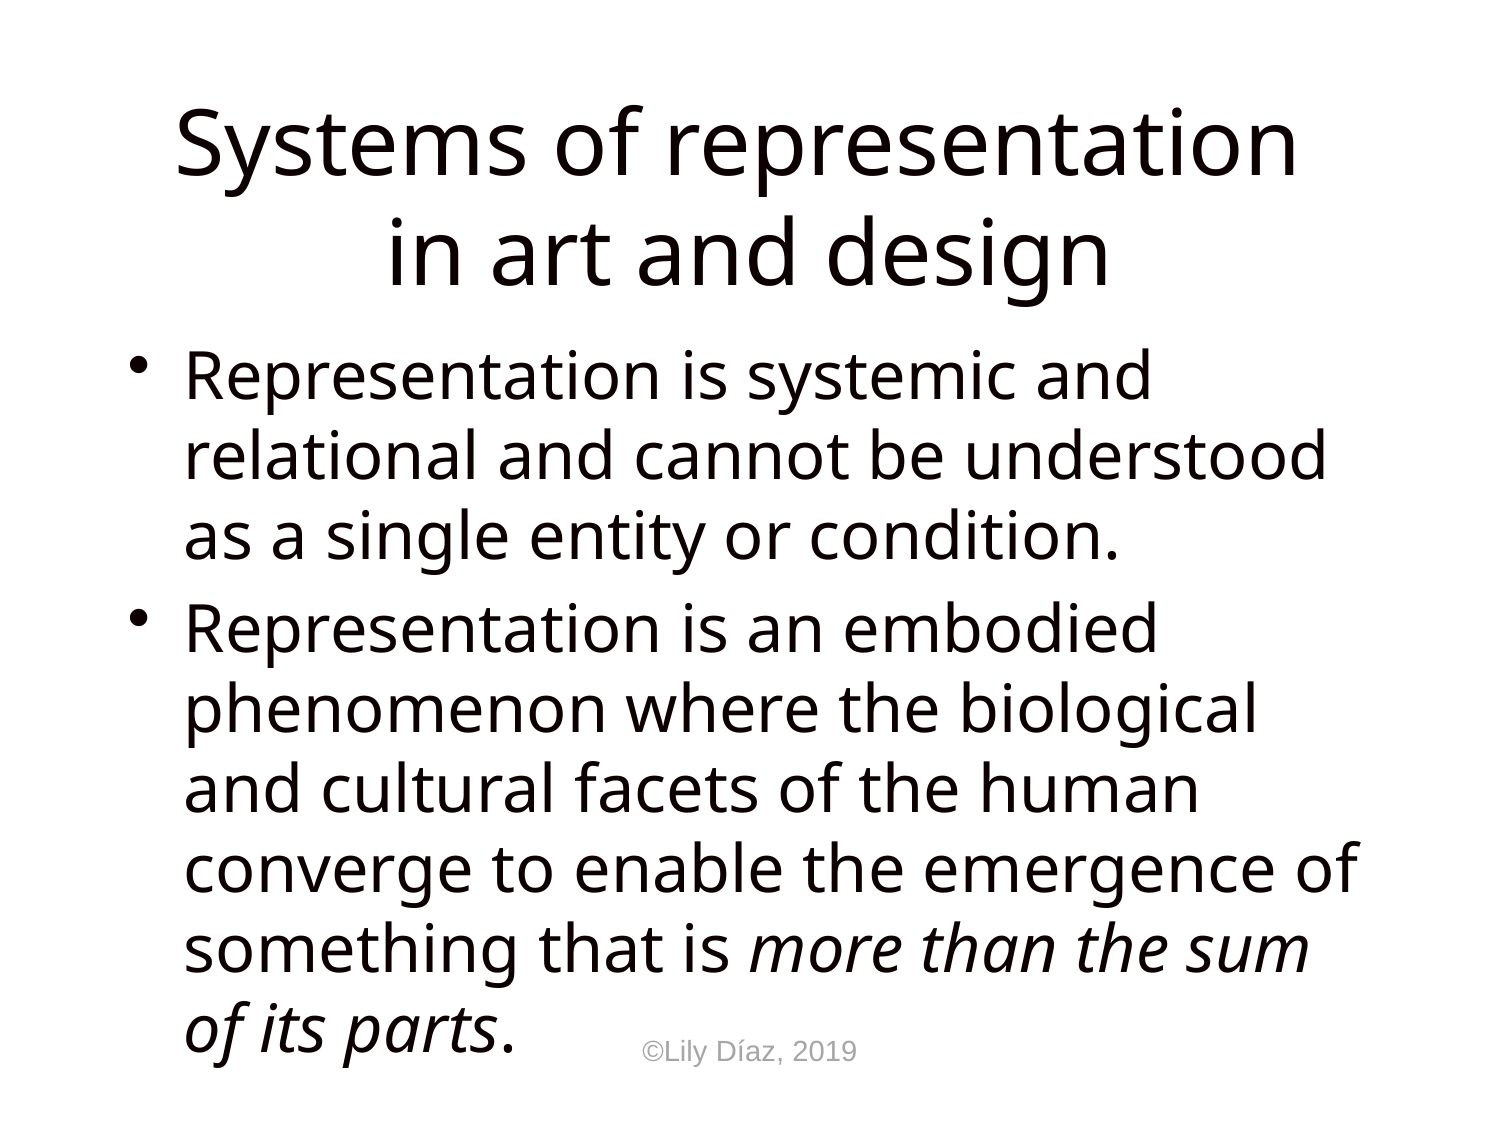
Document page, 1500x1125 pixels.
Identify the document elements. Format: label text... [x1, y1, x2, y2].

list Representation is systemic and relational and cannot be understood as a single entity or condition. Representation is an embodied phenomenon where the biological and cultural facets of the human converge to enable the emergence of something that is more than the sum of its parts. [112, 324, 1388, 1000]
footer ©Lily Díaz, 2019 [512, 1024, 988, 1101]
title Systems of representation in art and design [112, 99, 1388, 288]
